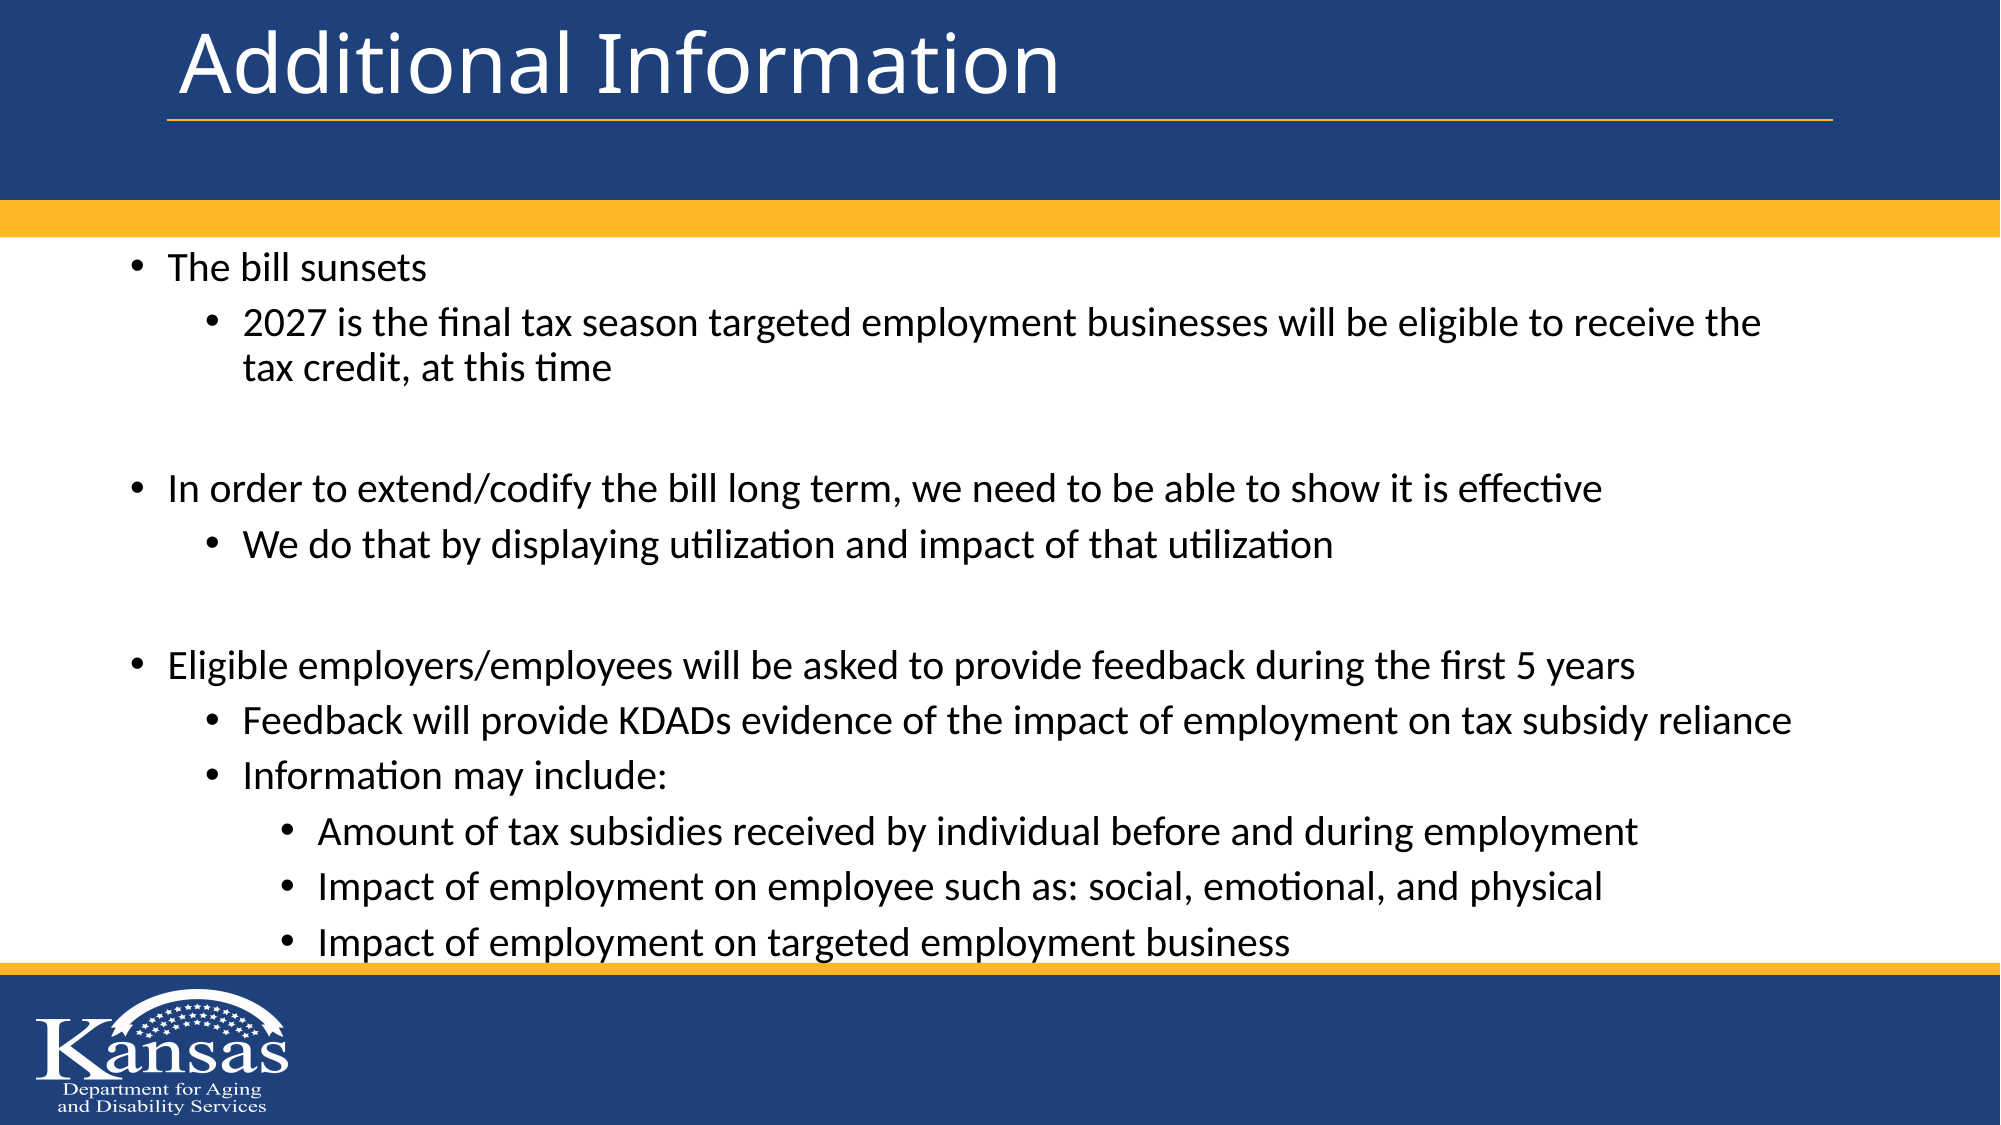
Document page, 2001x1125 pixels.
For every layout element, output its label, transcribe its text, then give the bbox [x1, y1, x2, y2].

title Additional Information [164, 14, 1836, 119]
picture [36, 989, 288, 1117]
text_box The bill sunsets 2027 is the final tax season targeted employment businesses will be eligible to receive the tax credit, at this time In order to extend/codify the bill long term, we need to be able to show it is effective We do that by displaying utilization and impact of that utilization Eligible employers/employees will be asked to provide feedback during the first 5 years Feedback will provide KDADs evidence of the impact of employment on tax subsidy reliance Information may include: Amount of tax subsidies received by individual before and during employment Impact of employment on employee such as: social, emotional, and physical Impact of employment on targeted employment business [115, 237, 1825, 840]
